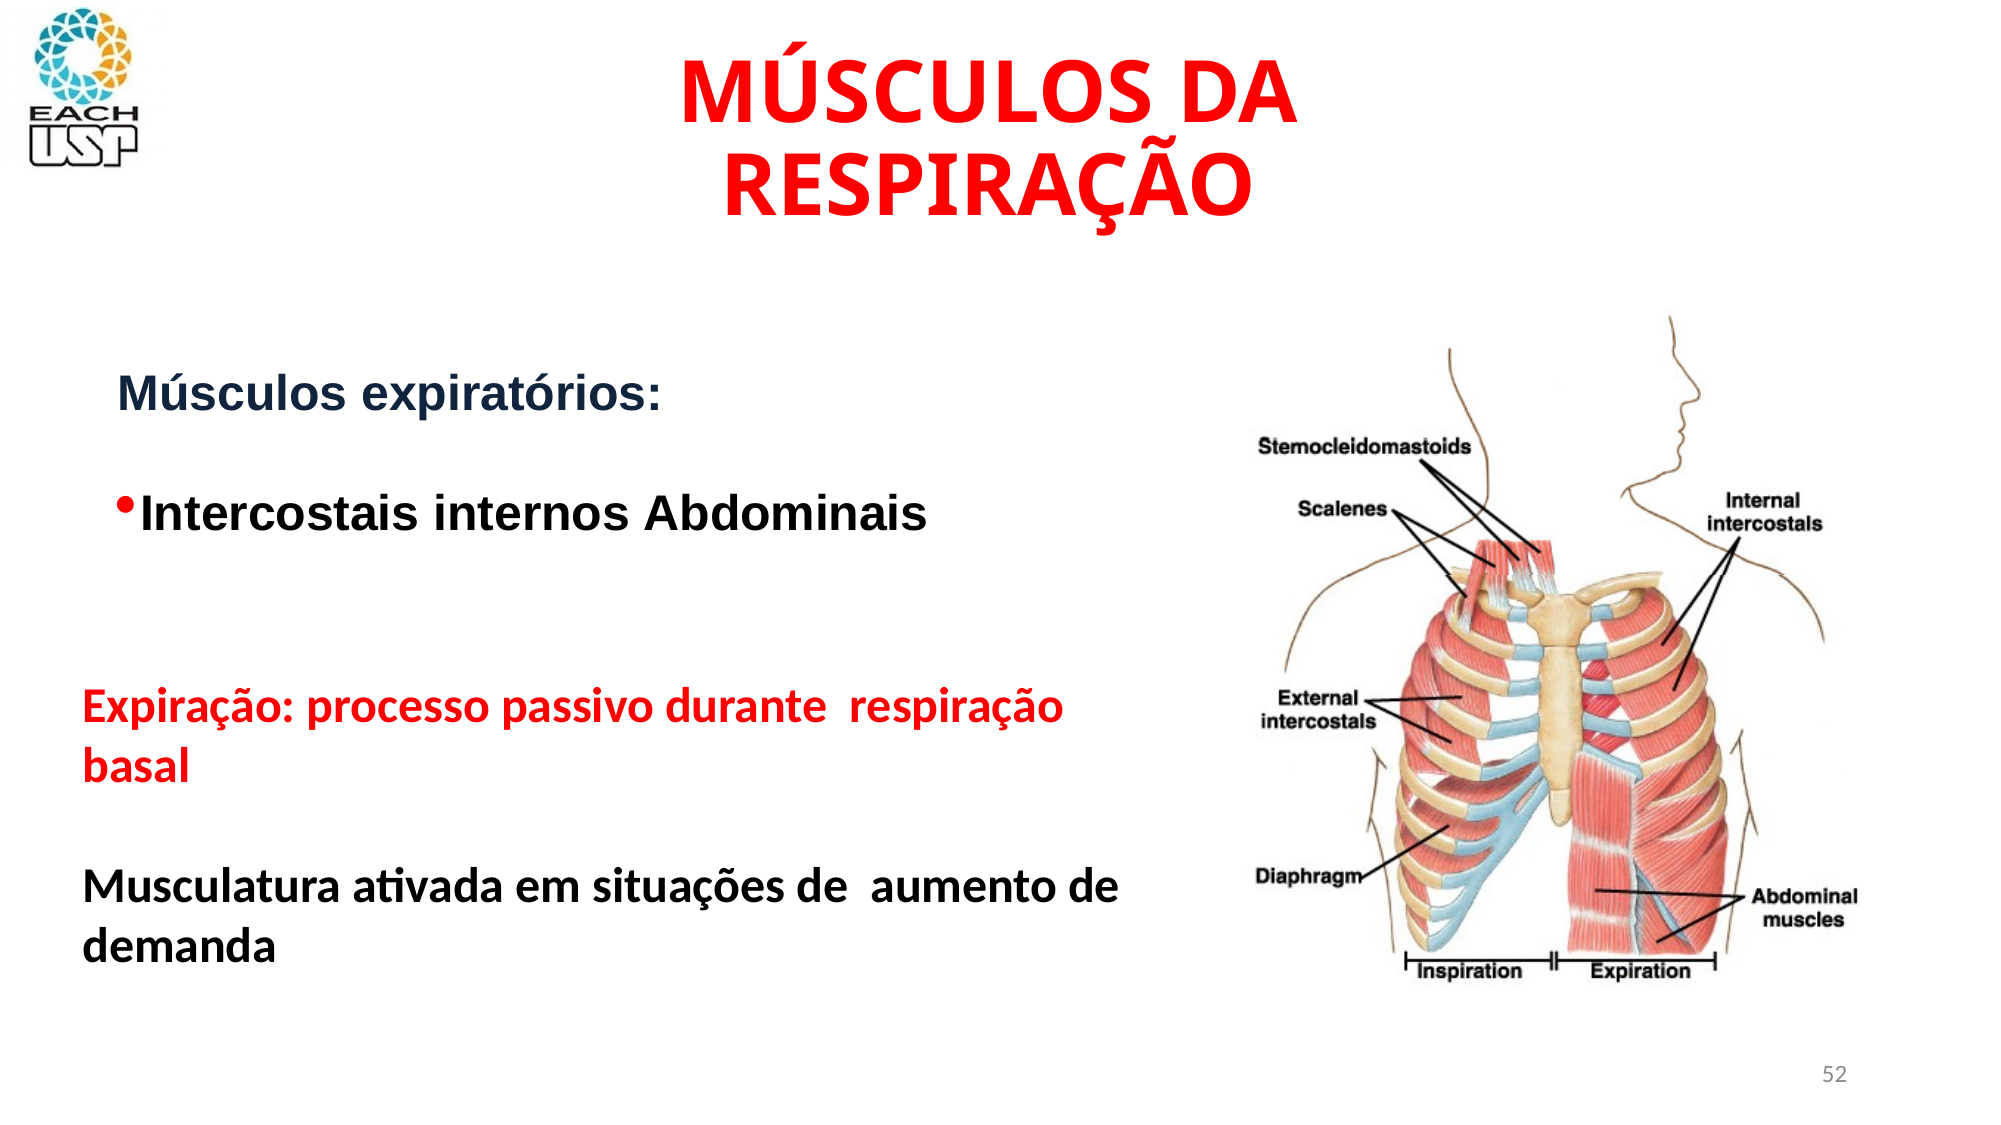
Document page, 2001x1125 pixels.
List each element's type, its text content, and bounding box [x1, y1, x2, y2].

text_box Expiração: processo passivo durante respiração basal Musculatura ativada em situações de aumento de demanda [80, 670, 1178, 973]
text_box Músculos expiratórios: Intercostais internos Abdominais [116, 358, 1178, 541]
slide_number 52 [1412, 1042, 1863, 1103]
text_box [1232, 306, 1875, 996]
title MÚSCULOS DA RESPIRAÇÃO [509, 39, 1468, 242]
picture [0, 7, 164, 171]
